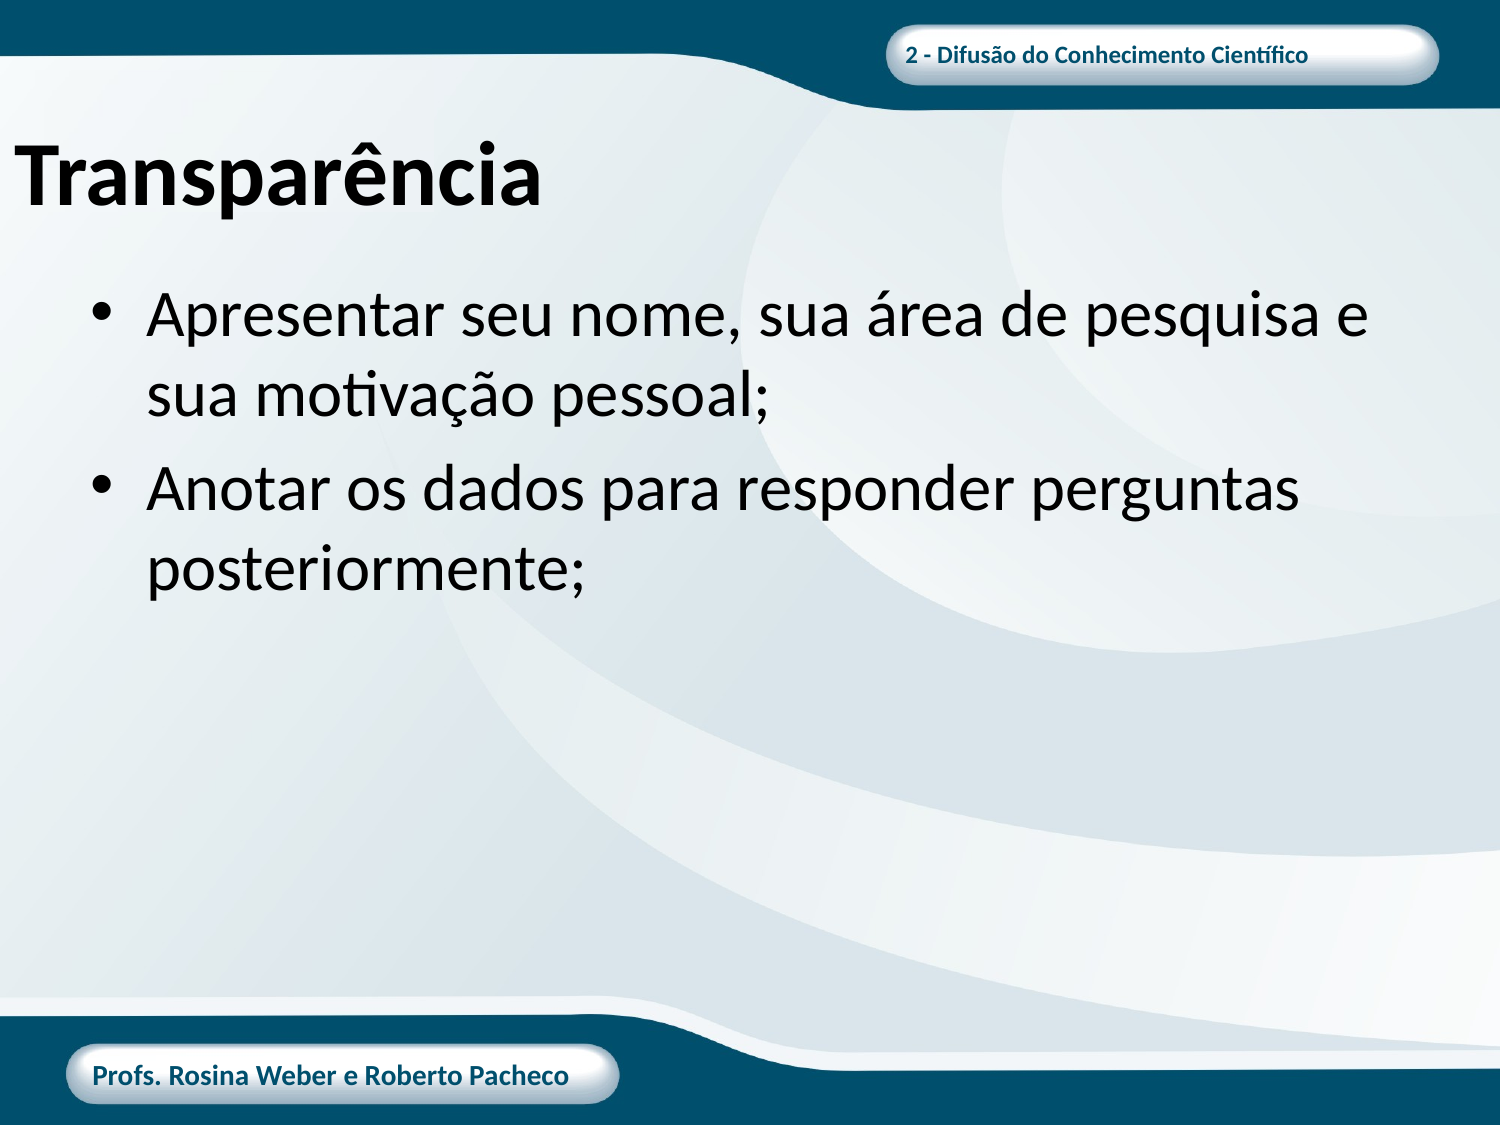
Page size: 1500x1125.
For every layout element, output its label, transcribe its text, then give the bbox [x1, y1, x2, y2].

picture [0, 54, 767, 75]
title Transparência [0, 75, 1350, 263]
list Apresentar seu nome, sua área de pesquisa e sua motivação pessoal; Anotar os dados para responder perguntas posteriormente; [75, 262, 1425, 650]
picture [886, 25, 1439, 85]
picture [66, 1044, 619, 1104]
picture [0, 108, 1500, 1071]
